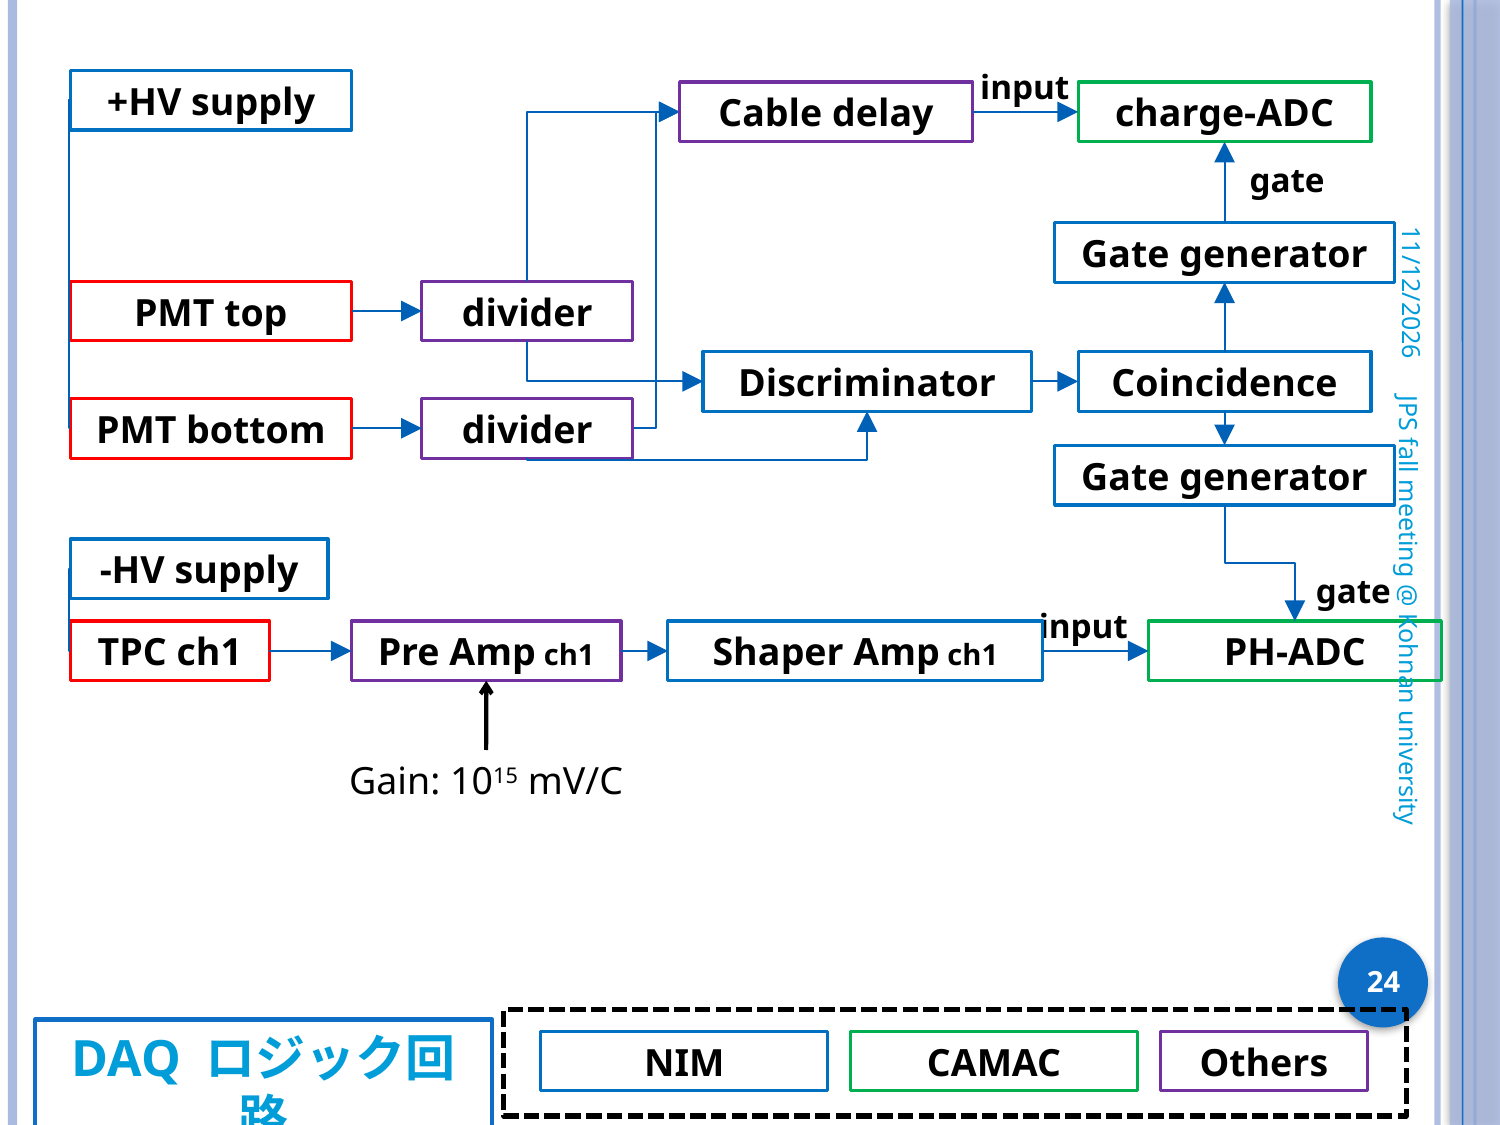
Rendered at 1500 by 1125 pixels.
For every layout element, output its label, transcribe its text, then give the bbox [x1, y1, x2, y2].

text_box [642, 291, 667, 430]
text_box Shaper Amp ch1 [667, 621, 1043, 681]
slide_number 24 [1333, 940, 1434, 1027]
text_box Gate generator [1054, 222, 1378, 283]
text_box Cable delay [679, 81, 973, 142]
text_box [1201, 527, 1318, 600]
text_box PMT bottom [70, 398, 352, 459]
text_box PMT top [77, 281, 352, 341]
text_box input [965, 58, 1085, 111]
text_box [673, 265, 722, 607]
text_box gate [1300, 562, 1379, 618]
text_box input [1007, 597, 1160, 650]
text_box divider [421, 398, 592, 459]
text_box Gate generator [1054, 445, 1379, 505]
footer JPS fall meeting @ Kohnan university [1379, 380, 1440, 906]
text_box DAQ ロジック回路 [35, 1019, 493, 1125]
text_box Discriminator [728, 351, 1032, 412]
text_box -HV supply [70, 538, 329, 599]
text_box Pre Amp ch1 [351, 621, 621, 681]
text_box gate [1234, 152, 1340, 207]
text_box divider [421, 281, 588, 341]
text_box Coincidence [1078, 351, 1372, 412]
text_box PH-ADC [1148, 621, 1379, 681]
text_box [503, 1009, 1407, 1117]
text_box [594, 291, 636, 451]
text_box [526, 111, 681, 282]
text_box TPC ch1 [70, 621, 270, 681]
text_box charge-ADC [1078, 81, 1372, 142]
text_box +HV supply [70, 70, 352, 130]
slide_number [1378, 43, 1442, 374]
text_box Gain: 1015 mV/C [334, 749, 638, 810]
